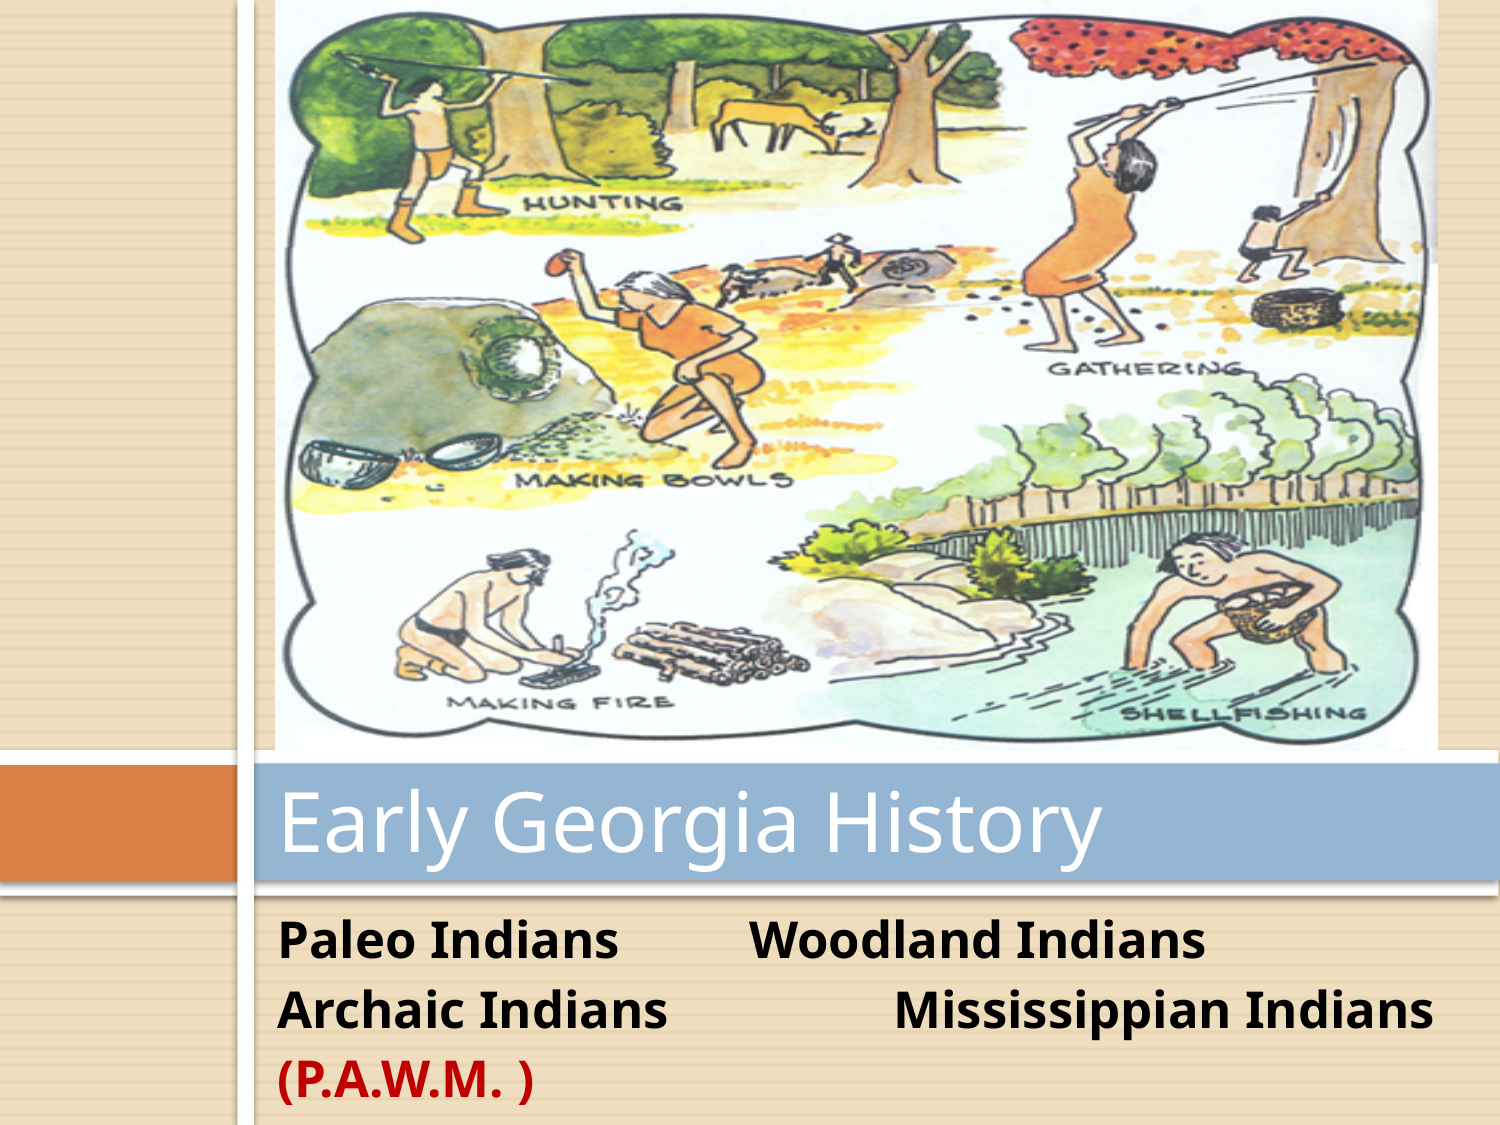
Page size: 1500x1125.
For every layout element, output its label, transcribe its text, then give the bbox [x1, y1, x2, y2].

picture [274, 0, 1438, 752]
list Paleo Indians Woodland Indians Archaic Indians Mississippian Indians (P.A.W.M. ) [262, 899, 1463, 1125]
title Early Georgia History [262, 762, 1463, 876]
